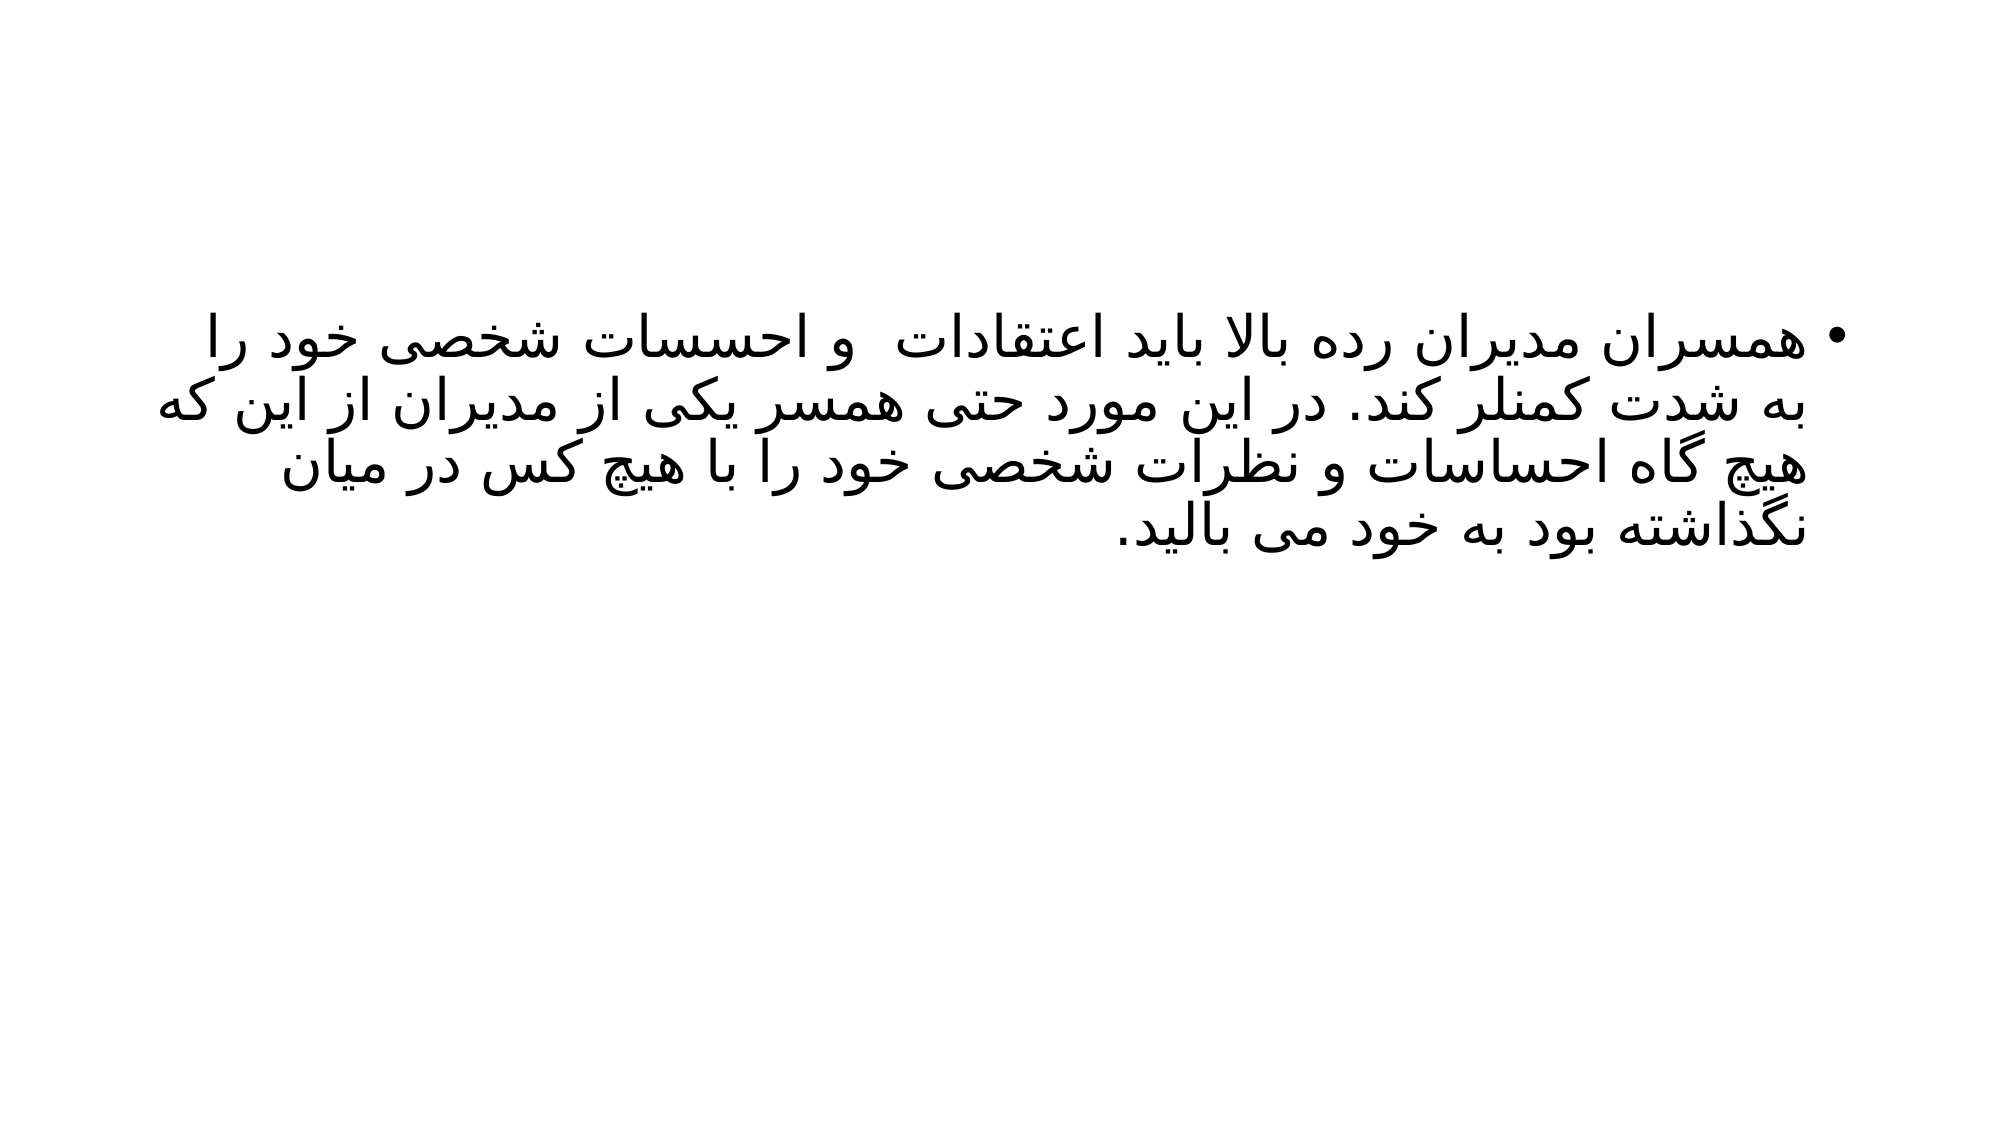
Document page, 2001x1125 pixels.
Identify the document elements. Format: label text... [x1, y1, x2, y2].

list همسران مدیران رده بالا باید اعتقادات و احسسات شخصی خود را به شدت کمنلر کند. در این مورد حتی همسر یکی از مدیران از این که هیچ گاه احساسات و نظرات شخصی خود را با هیچ کس در میان نگذاشته بود به خود می بالید. [137, 299, 1863, 1014]
